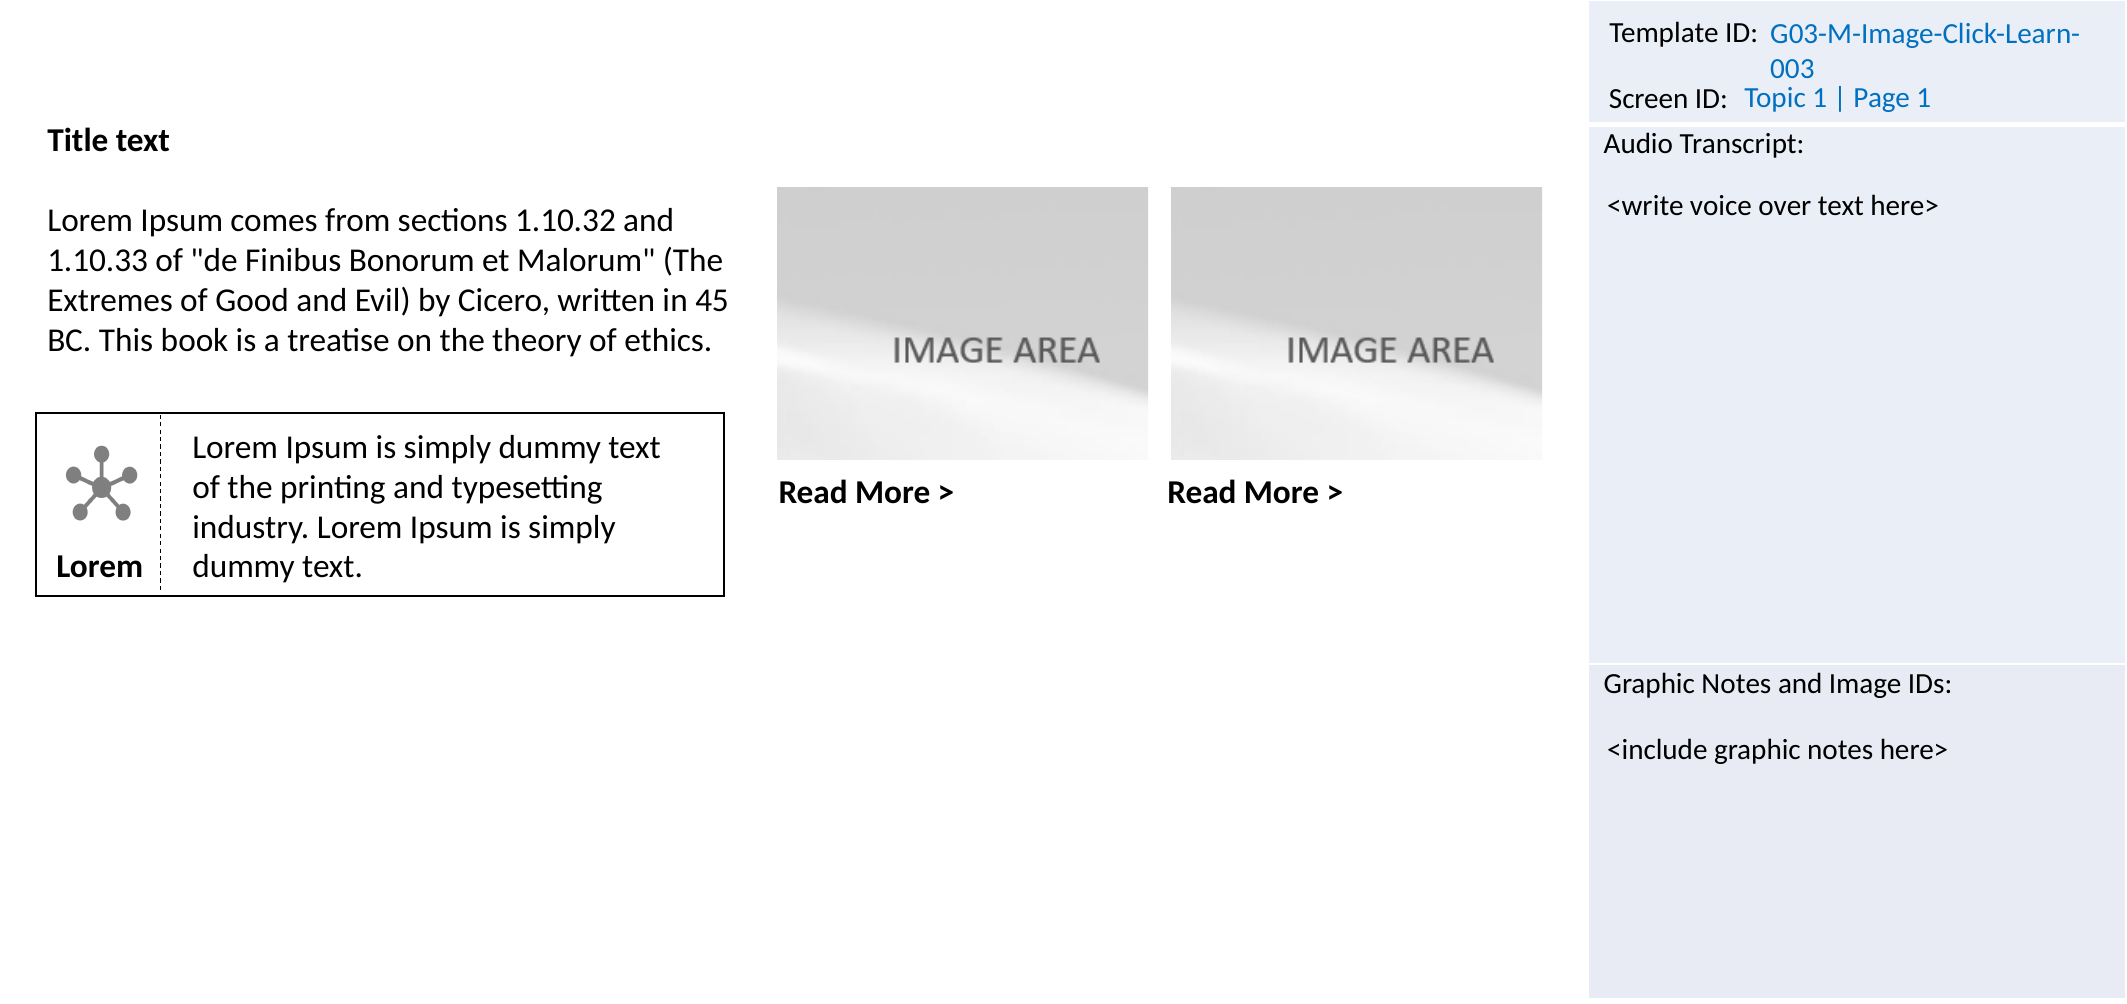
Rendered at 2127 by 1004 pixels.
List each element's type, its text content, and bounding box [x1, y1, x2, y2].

text_box G03-M-Image-Click-Learn-003 [1755, 6, 2126, 92]
text_box Read More > [763, 454, 1109, 526]
text_box Read More > [1152, 454, 1498, 526]
text_box Topic 1 | Page 1 [1729, 70, 1961, 121]
text_box <write voice over text here> [1592, 178, 2126, 229]
picture [1171, 187, 1543, 460]
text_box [35, 400, 725, 609]
text_box <include graphic notes here> [1592, 722, 2126, 773]
text_box Title text Lorem Ipsum comes from sections 1.10.32 and 1.10.33 of "de Finibus Bonorum et Malorum" (The Extremes of Good and Evil) by Cicero, written in 45 BC. This book is a treatise on the theory of ethics. [46, 117, 758, 402]
picture [777, 187, 1149, 460]
